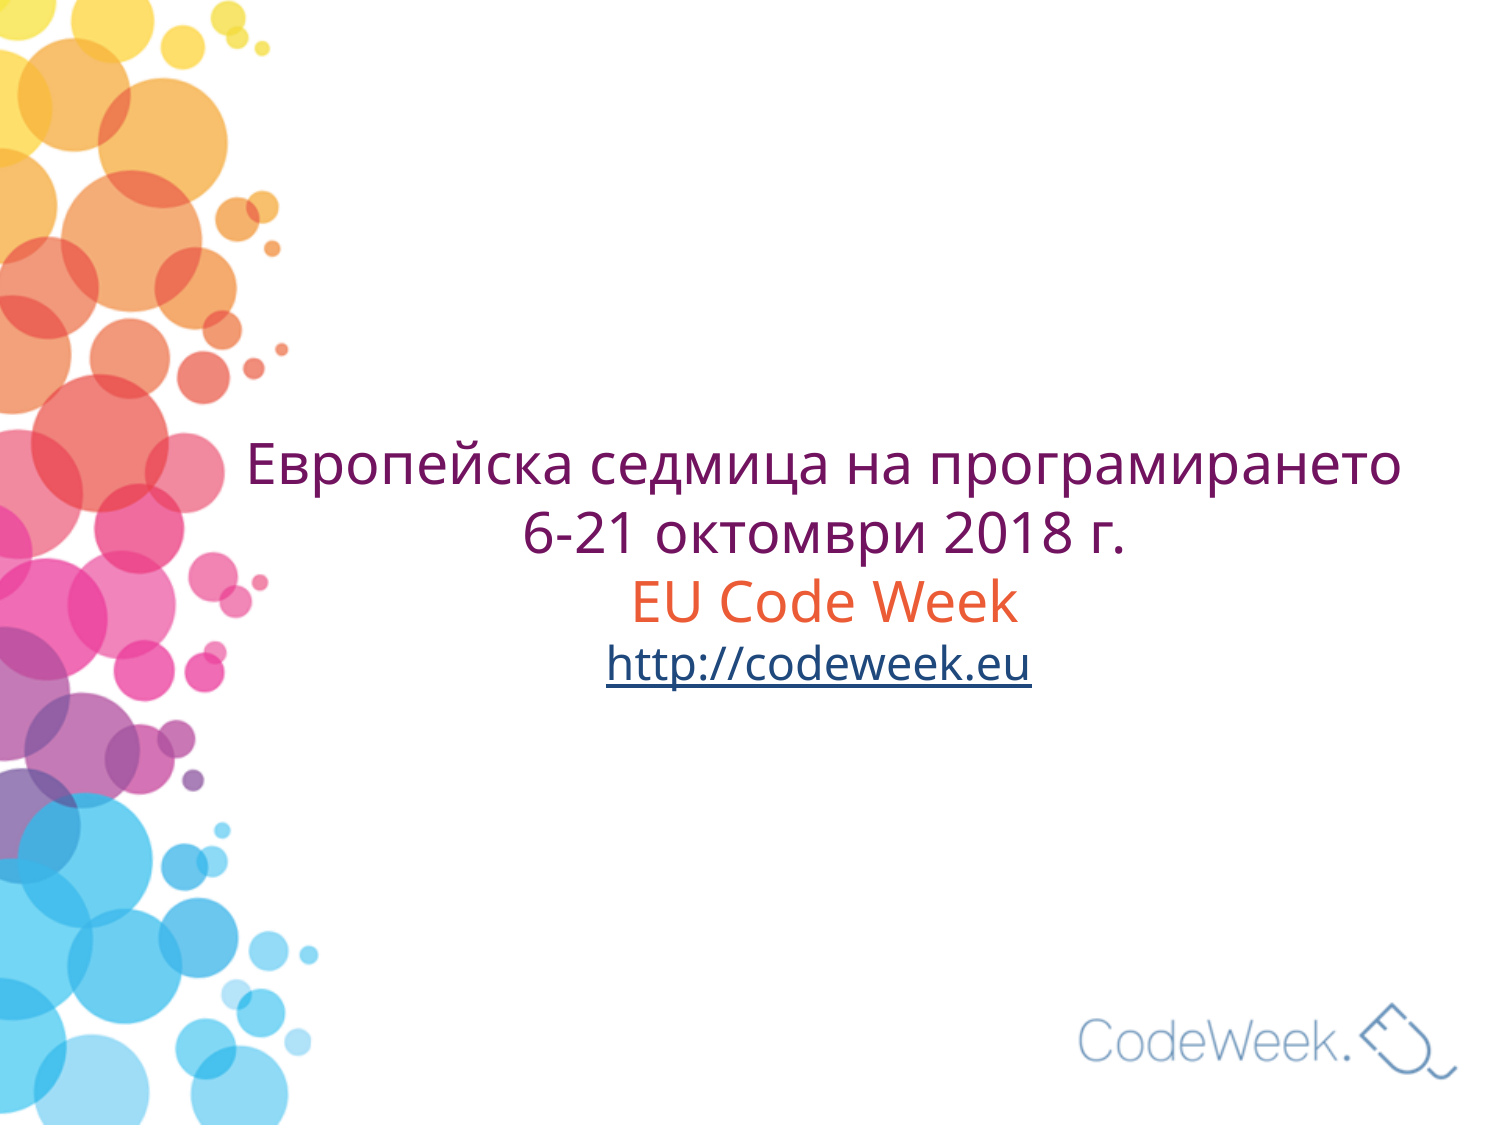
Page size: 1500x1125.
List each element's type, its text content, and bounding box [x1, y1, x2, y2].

title Европейска седмица на програмирането 6-21 октомври 2018 г. EU Code Week http://codeweek.eu [187, 418, 1463, 707]
